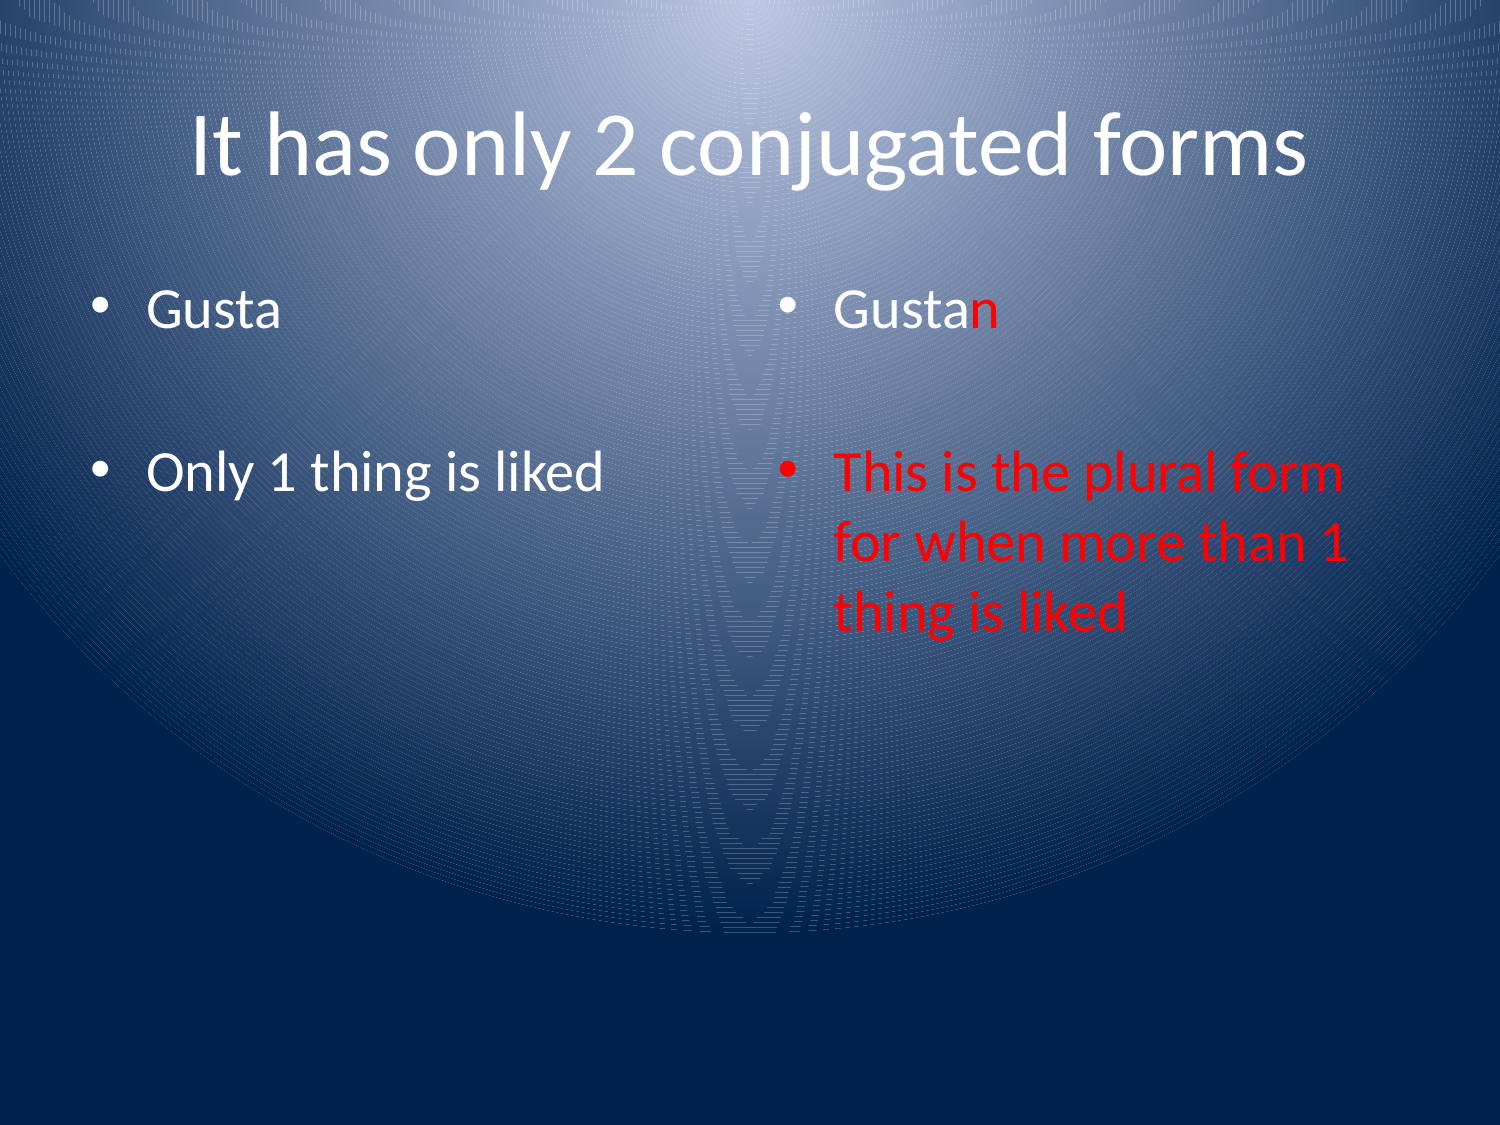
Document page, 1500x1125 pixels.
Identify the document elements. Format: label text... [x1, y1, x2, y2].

title It has only 2 conjugated forms [75, 45, 1425, 233]
list Gusta Only 1 thing is liked [75, 262, 738, 1005]
list Gustan This is the plural form for when more than 1 thing is liked [762, 262, 1425, 1005]
